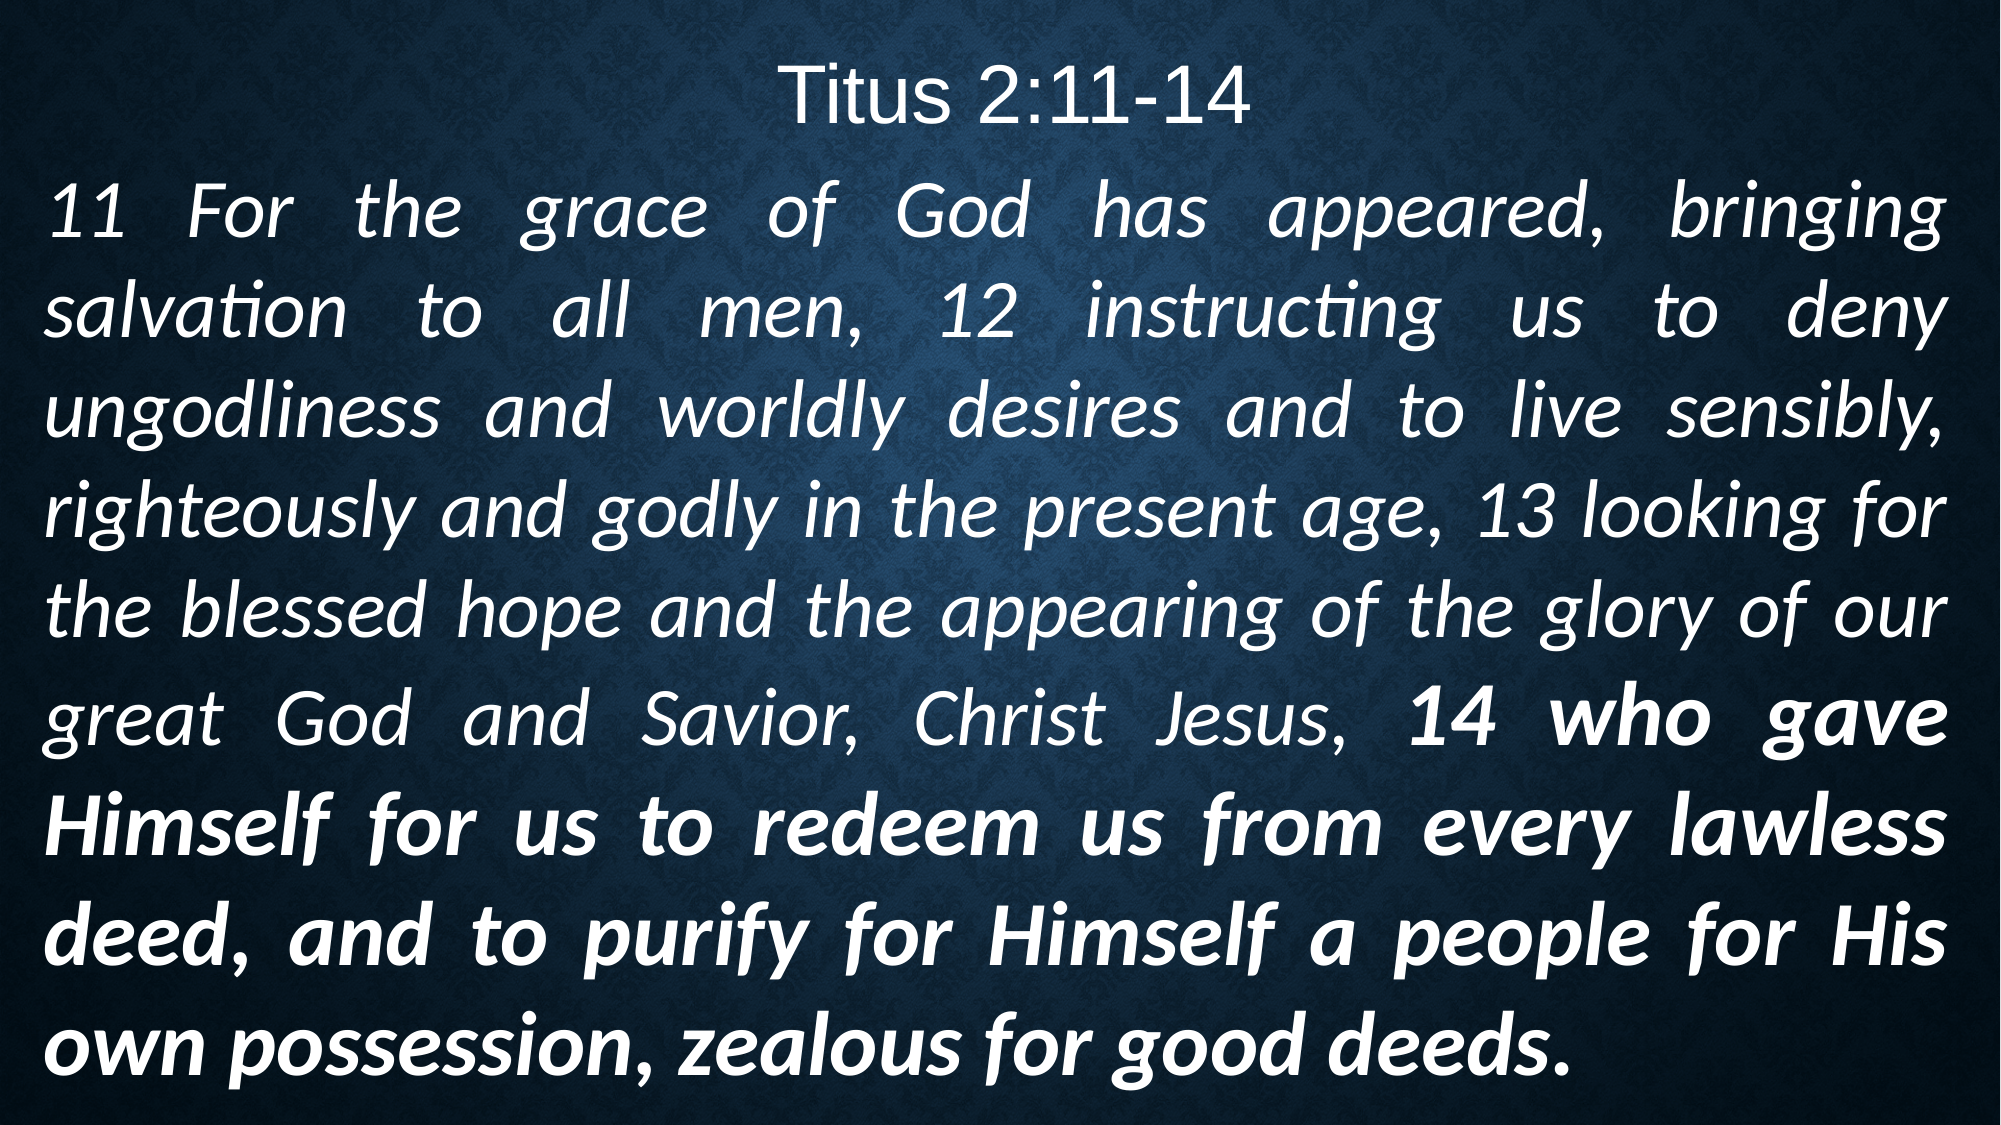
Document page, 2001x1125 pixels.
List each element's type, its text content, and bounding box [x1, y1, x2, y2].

text_box Titus 2:11-14 [55, 32, 1974, 148]
text_box 11 For the grace of God has appeared, bringing salvation to all men, 12 instructing us to deny ungodliness and worldly desires and to live sensibly, righteously and godly in the present age, 13 looking for the blessed hope and the appearing of the glory of our great God and Savior, Christ Jesus, 14 who gave Himself for us to redeem us from every lawless deed, and to purify for Himself a people for His own possession, zealous for good deeds. [28, 146, 1965, 1102]
